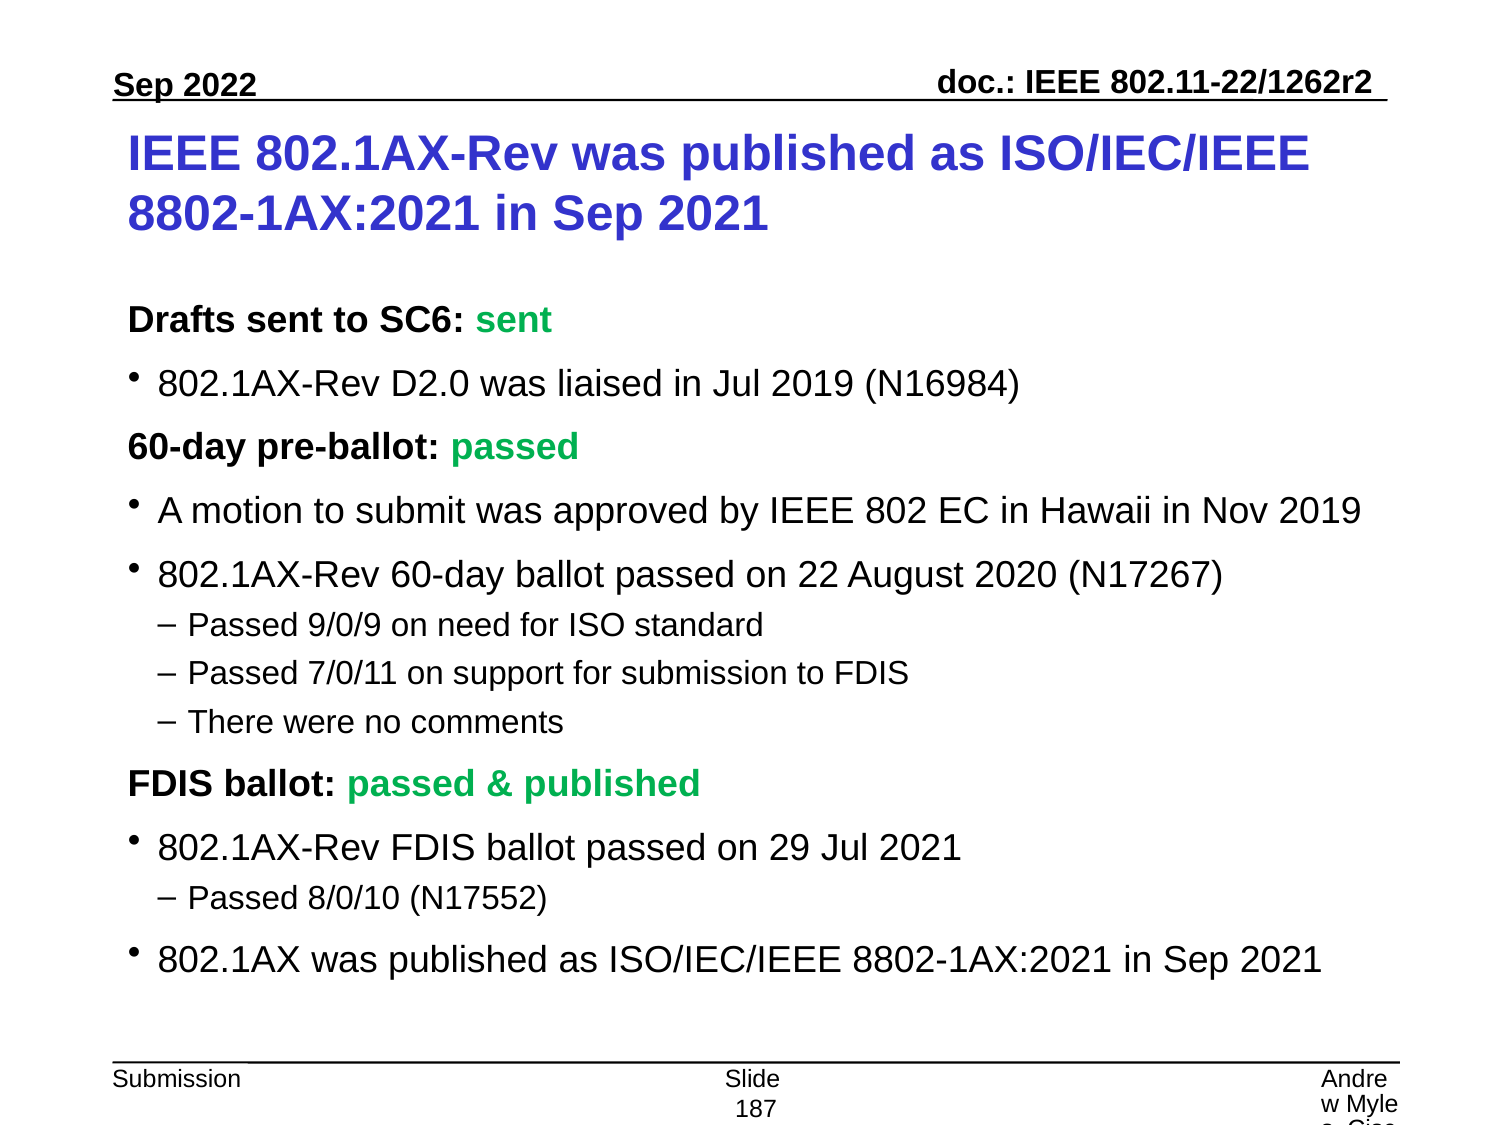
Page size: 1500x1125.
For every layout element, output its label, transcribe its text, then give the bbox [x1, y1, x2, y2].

footer Andrew Myles, Cisco [1320, 1061, 1402, 1093]
slide_number Slide 187 [709, 1061, 803, 1093]
title IEEE 802.1AX-Rev was published as ISO/IEC/IEEE 8802-1AX:2021 in Sep 2021 [112, 112, 1388, 287]
list Drafts sent to SC6: sent 802.1AX-Rev D2.0 was liaised in Jul 2019 (N16984) 60-day pre-ballot: passed A motion to submit was approved by IEEE 802 EC in Hawaii in Nov 2019 802.1AX-Rev 60-day ballot passed on 22 August 2020 (N17267) Passed 9/0/9 on need for ISO standard Passed 7/0/11 on support for submission to FDIS There were no comments FDIS ballot: passed & published 802.1AX-Rev FDIS ballot passed on 29 Jul 2021 Passed 8/0/10 (N17552) 802.1AX was published as ISO/IEC/IEEE 8802-1AX:2021 in Sep 2021 [112, 287, 1388, 963]
